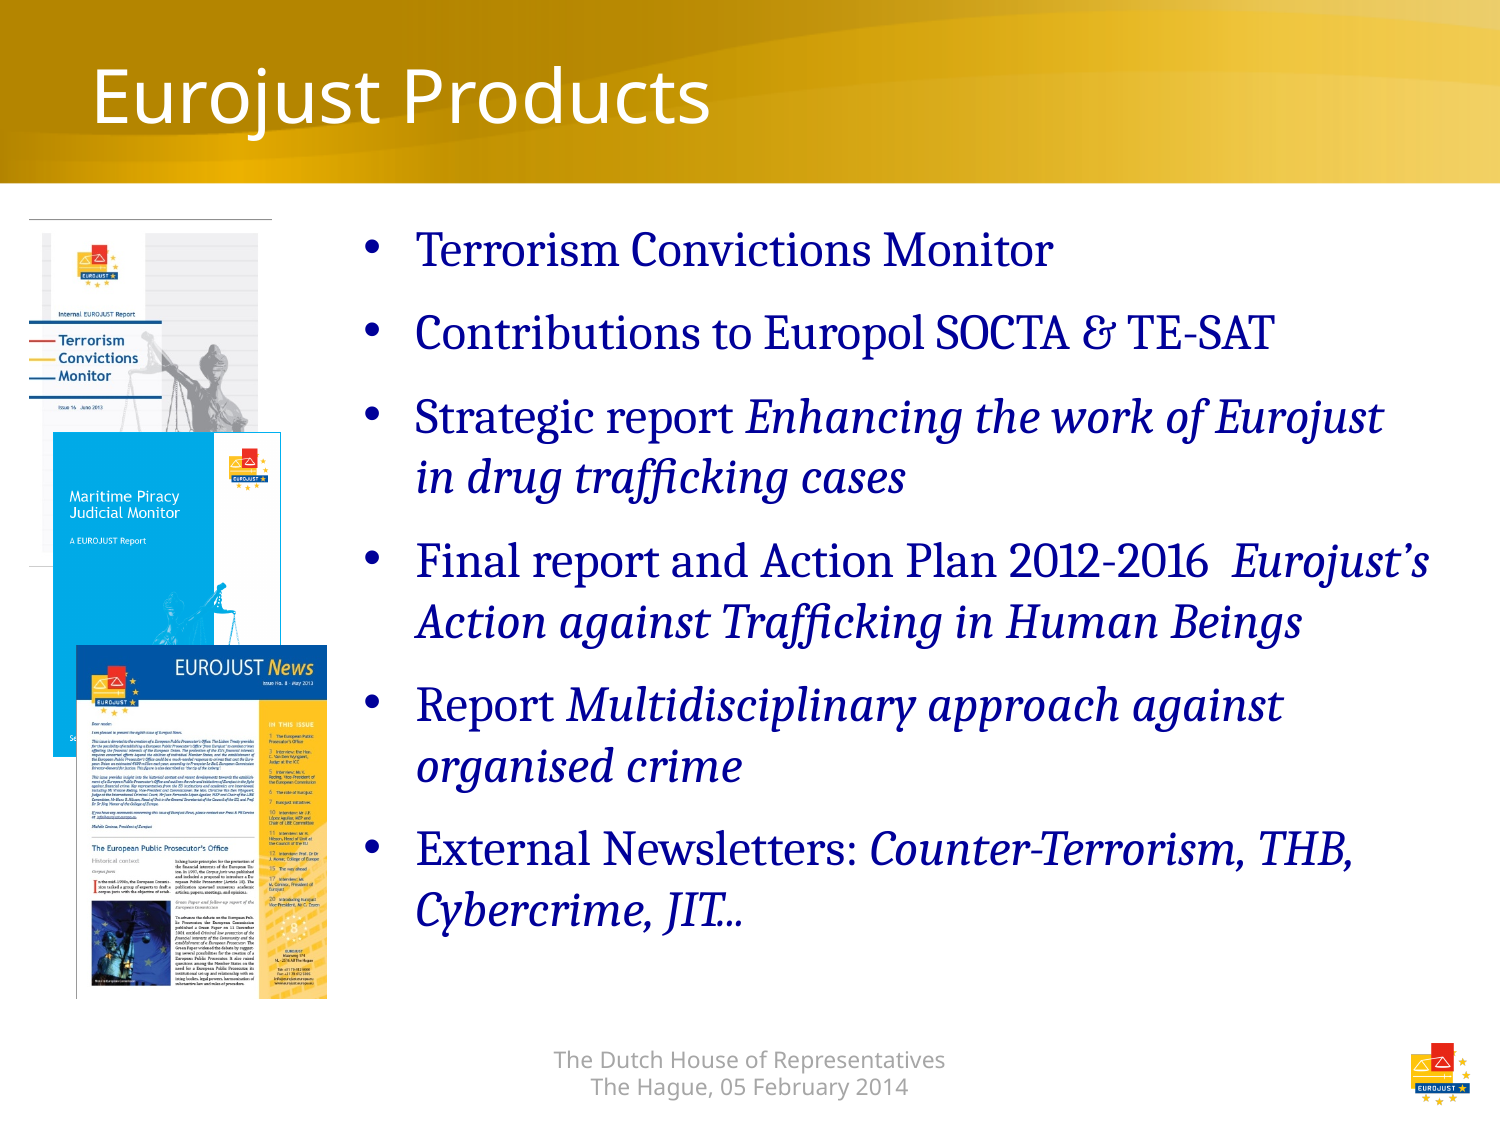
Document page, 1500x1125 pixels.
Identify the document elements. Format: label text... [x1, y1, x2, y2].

footer The Dutch House of Representatives The Hague, 05 February 2014 [277, 1042, 1223, 1103]
title Eurojust Products [75, 0, 1425, 185]
list Terrorism Convictions Monitor Contributions to Europol SOCTA & TE-SAT Strategic report Enhancing the work of Eurojust in drug trafficking cases Final report and Action Plan 2012-2016 Eurojust’s Action against Trafficking in Human Beings Report Multidisciplinary approach against organised crime External Newsletters: Counter-Terrorism, THB, Cybercrime, JIT... [348, 208, 1449, 1005]
picture [0, 0, 1500, 1125]
